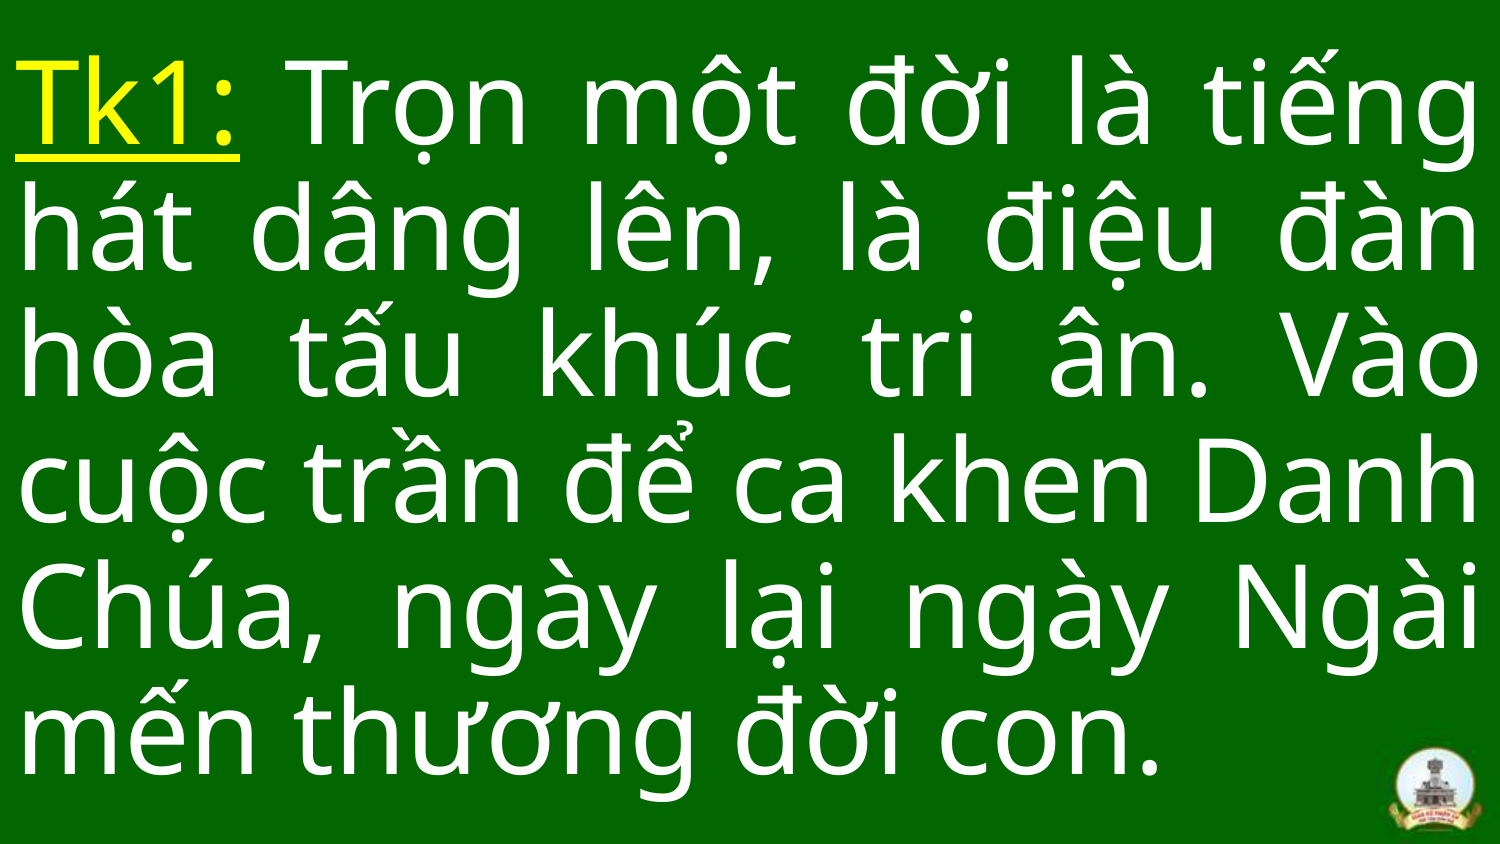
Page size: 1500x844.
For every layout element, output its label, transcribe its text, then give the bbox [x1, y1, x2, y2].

subtitle Tk1: Trọn một đời là tiếng hát dâng lên, là điệu đàn hòa tấu khúc tri ân. Vào cuộc trần để ca khen Danh Chúa, ngày lại ngày Ngài mến thương đời con. [0, 0, 1500, 844]
